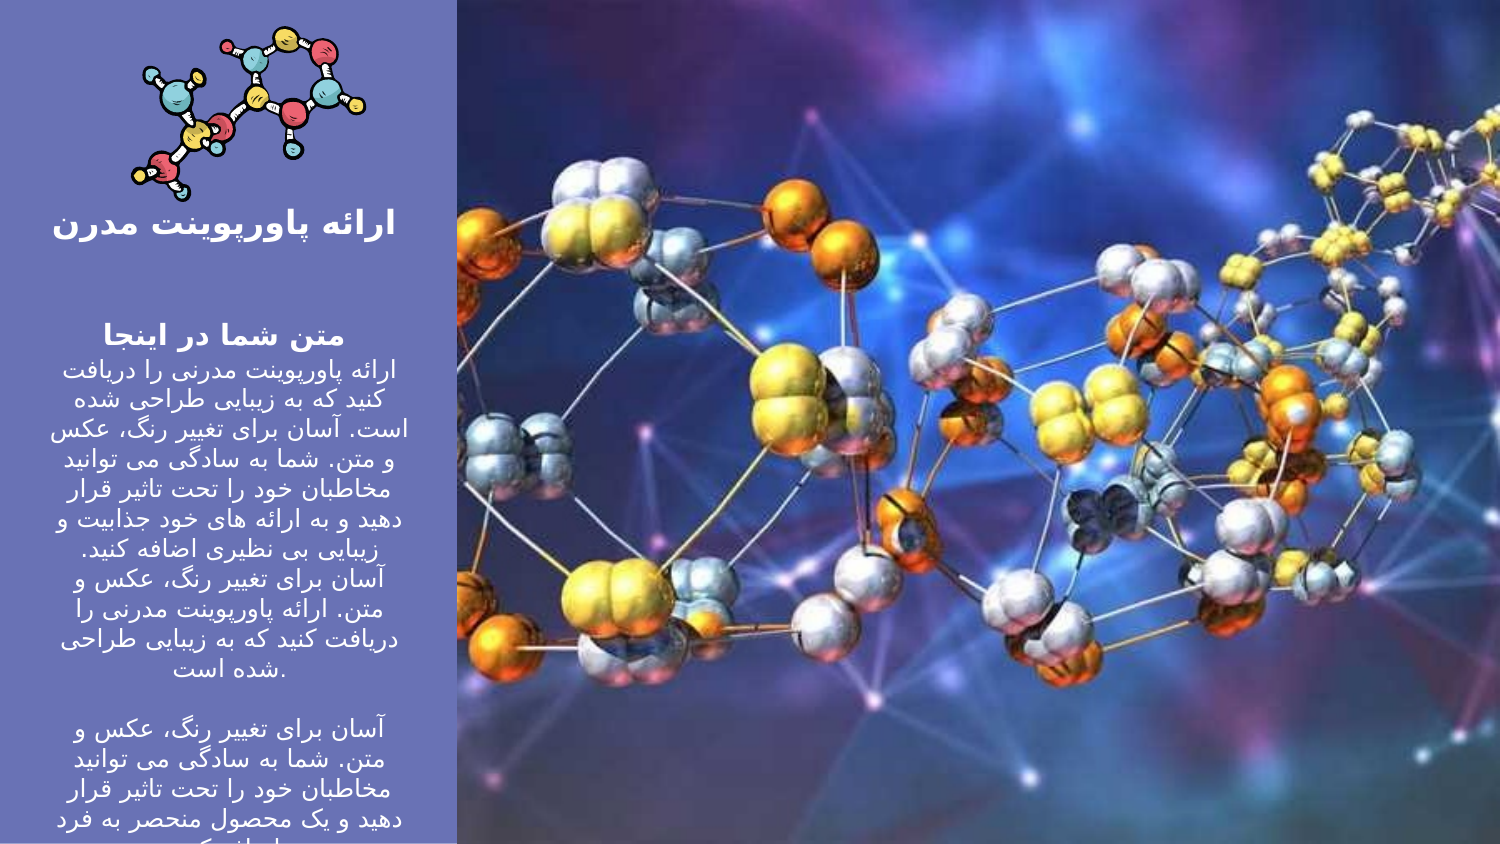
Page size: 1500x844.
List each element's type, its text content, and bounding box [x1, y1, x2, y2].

picture [456, 0, 1500, 844]
text_box ارائه پاورپوینت مدرن [29, 193, 420, 249]
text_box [129, 24, 368, 204]
text_box ارائه پاورپوینت مدرنی را دریافت کنید که به زیبایی طراحی شده است. آسان برای تغییر رنگ، عکس و متن. شما به سادگی می توانید مخاطبان خود را تحت تاثیر قرار دهید و به ارائه های خود جذابیت و زیبایی بی نظیری اضافه کنید. آسان برای تغییر رنگ، عکس و متن. ارائه پاورپوینت مدرنی را دریافت کنید که به زیبایی طراحی شده است. آسان برای تغییر رنگ، عکس و متن. شما به سادگی می توانید مخاطبان خود را تحت تاثیر قرار دهید و یک محصول منحصر به فرد اضافه کنید. [34, 345, 425, 844]
text_box متن شما در اینجا [29, 308, 420, 359]
